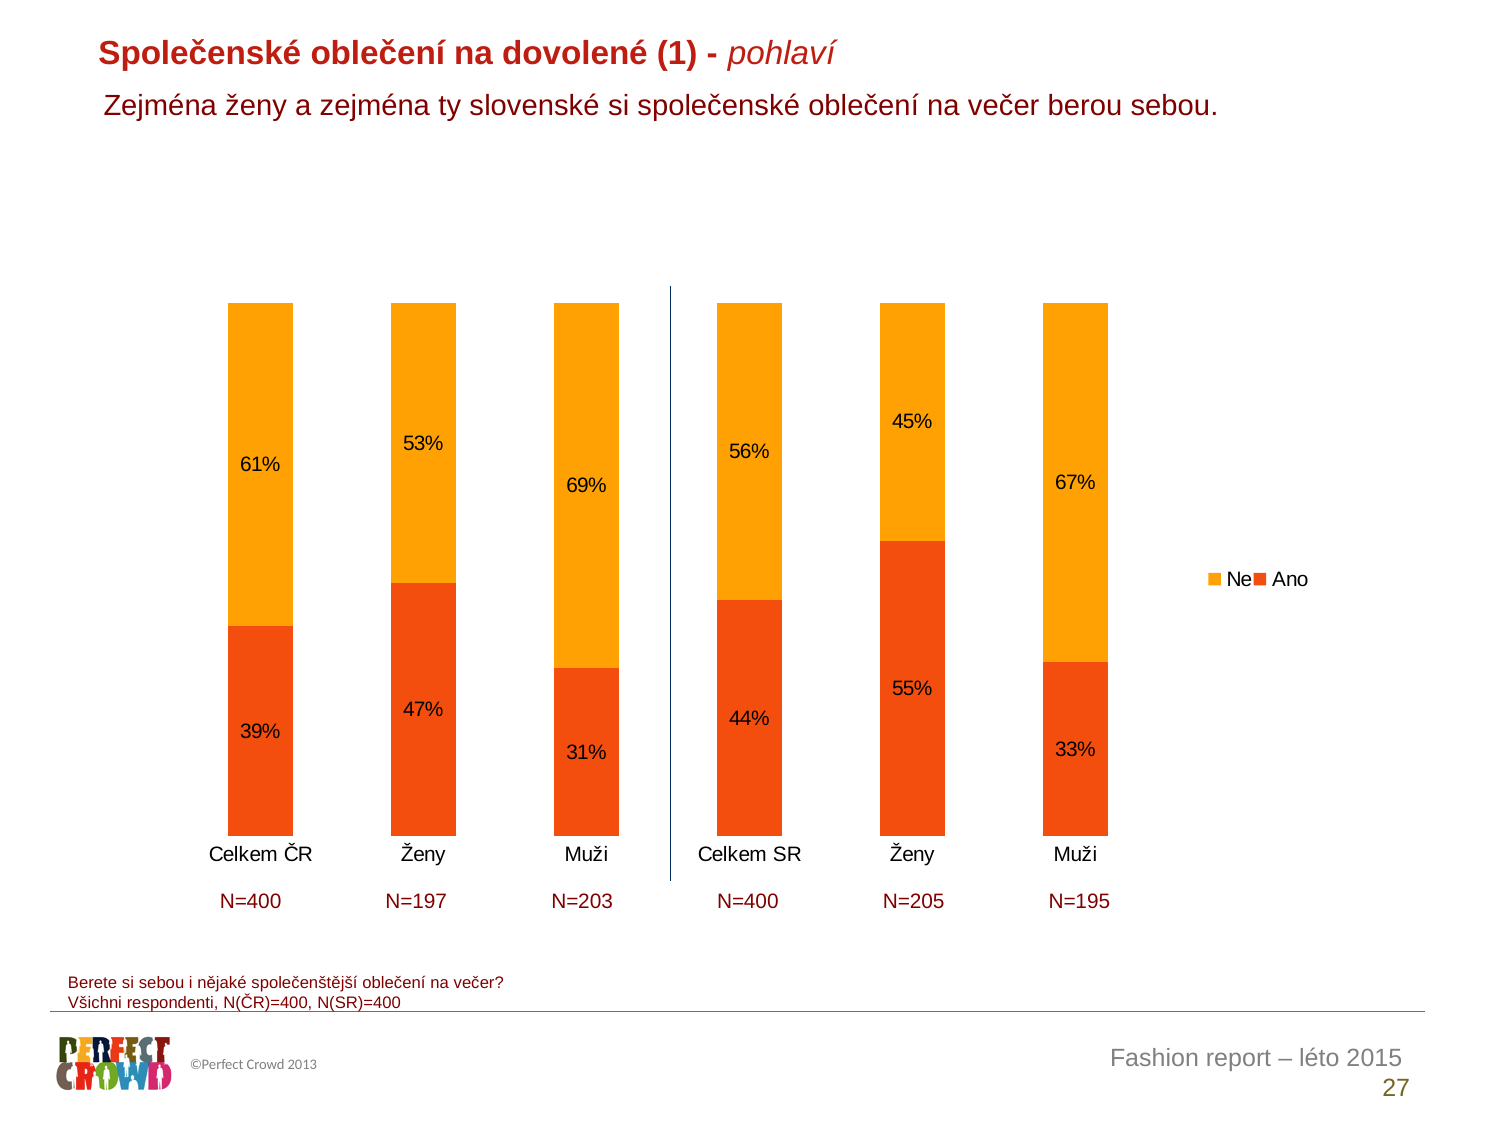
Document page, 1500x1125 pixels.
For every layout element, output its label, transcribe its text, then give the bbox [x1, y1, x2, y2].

text_box Společenské oblečení na dovolené (1) - pohlaví [83, 23, 1211, 79]
picture [55, 1034, 172, 1091]
list Zejména ženy a zejména ty slovenské si společenské oblečení na večer berou sebou. [88, 78, 1436, 200]
text_box Berete si sebou i nějaké společenštější oblečení na večer? Všichni respondenti, N(ČR)=400, N(SR)=400 [53, 964, 1412, 1019]
chart [167, 257, 1500, 916]
